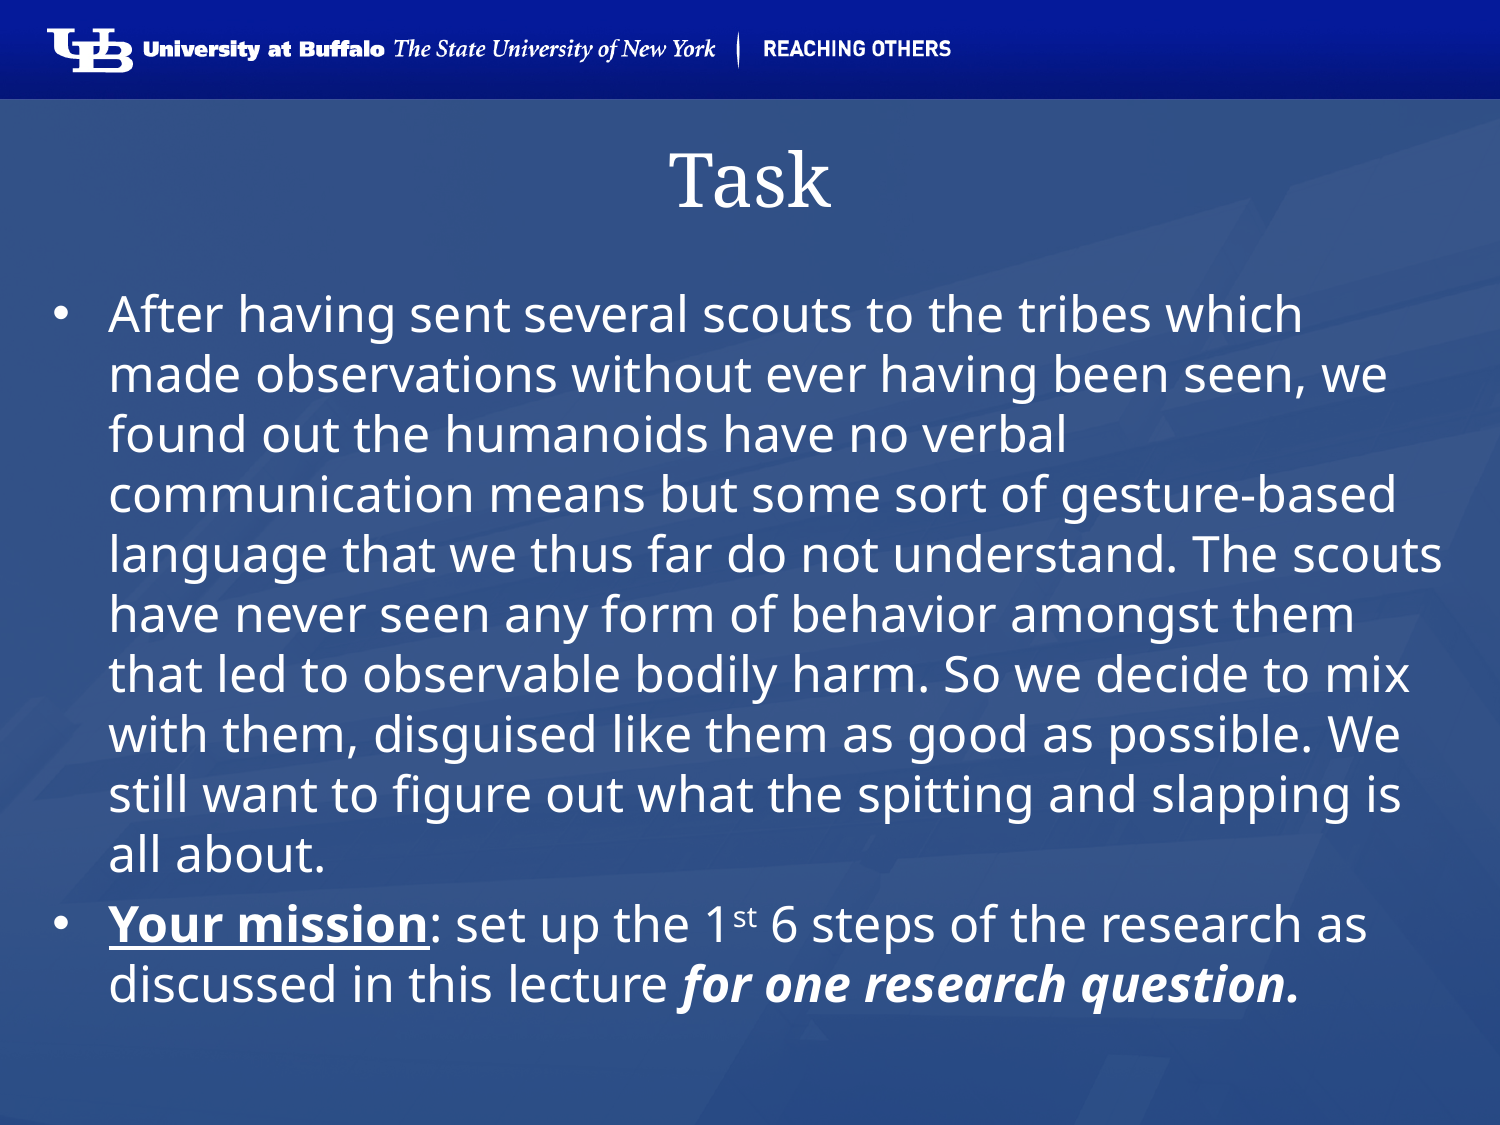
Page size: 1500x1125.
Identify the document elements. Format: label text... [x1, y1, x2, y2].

picture [0, 0, 1500, 99]
title Task [37, 125, 1463, 250]
list After having sent several scouts to the tribes which made observations without ever having been seen, we found out the humanoids have no verbal communication means but some sort of gesture-based language that we thus far do not understand. The scouts have never seen any form of behavior amongst them that led to observable bodily harm. So we decide to mix with them, disguised like them as good as possible. We still want to figure out what the spitting and slapping is all about. Your mission: set up the 1st 6 steps of the research as discussed in this lecture for one research question. [37, 275, 1463, 1088]
